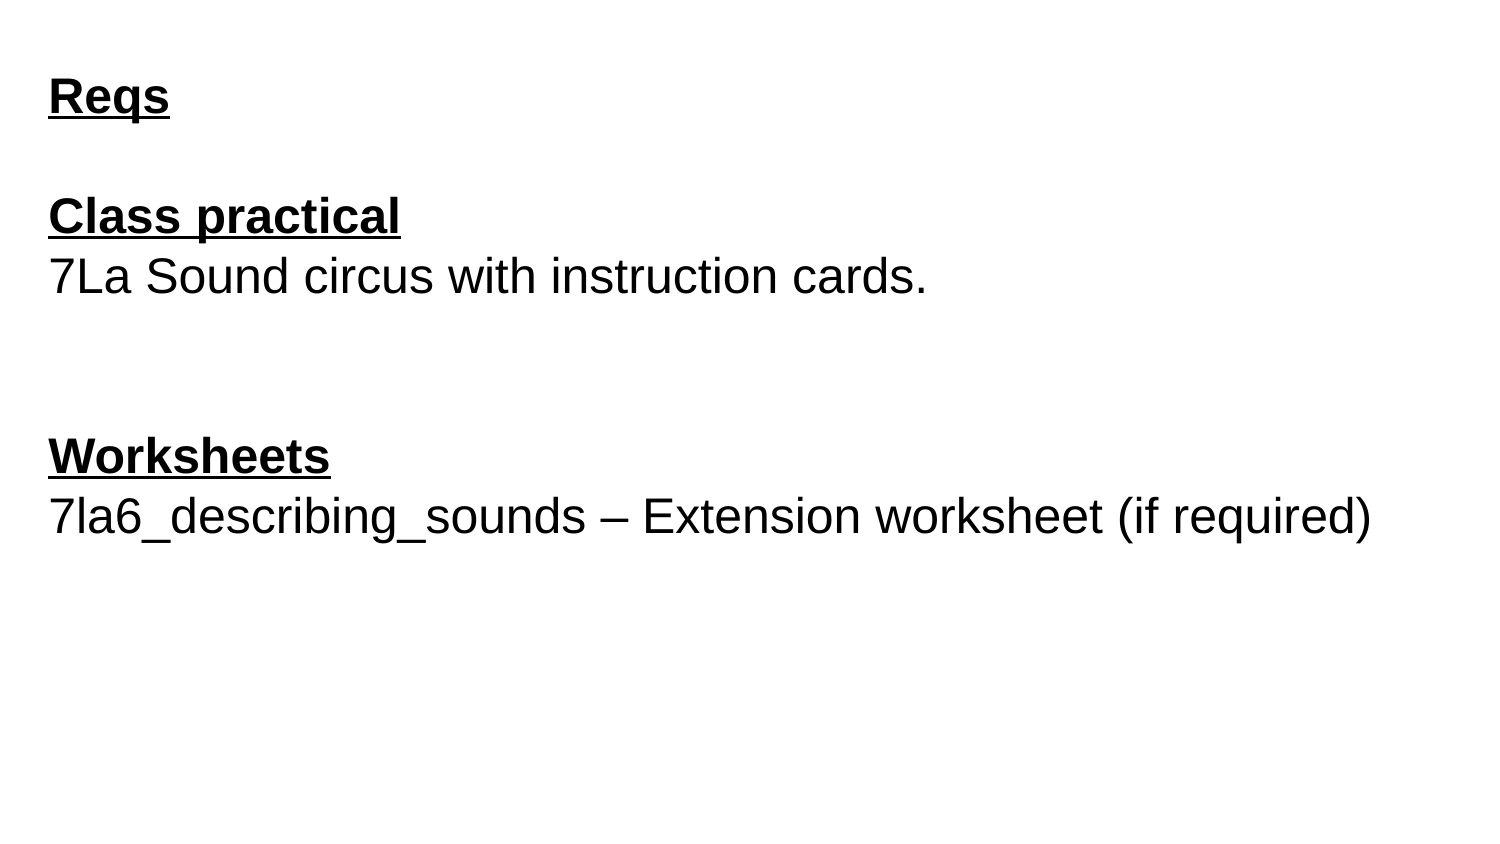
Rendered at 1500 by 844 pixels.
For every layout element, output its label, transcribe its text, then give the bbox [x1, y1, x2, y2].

text_box Reqs Class practical 7La Sound circus with instruction cards. Worksheets 7la6_describing_sounds – Extension worksheet (if required) [33, 55, 1403, 551]
